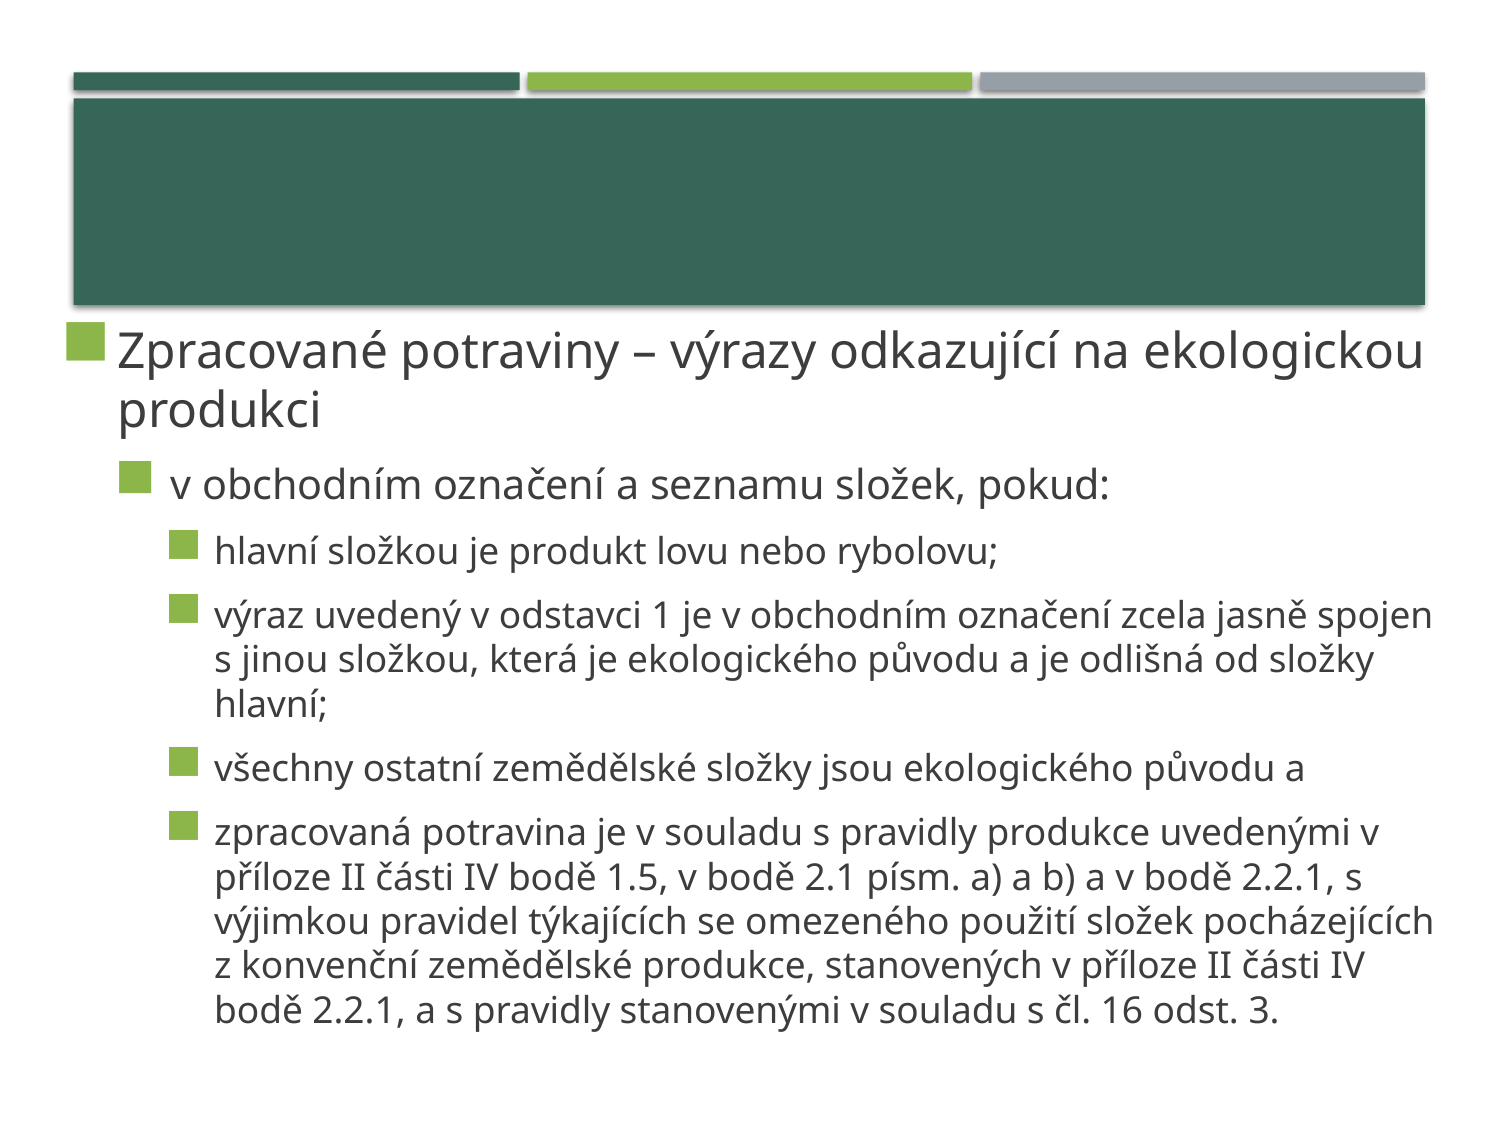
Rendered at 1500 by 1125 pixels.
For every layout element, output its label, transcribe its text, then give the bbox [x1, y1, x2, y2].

list Zpracované potraviny – výrazy odkazující na ekologickou produkci v obchodním označení a seznamu složek, pokud: hlavní složkou je produkt lovu nebo rybolovu; výraz uvedený v odstavci 1 je v obchodním označení zcela jasně spojen s jinou složkou, která je ekologického původu a je odlišná od složky hlavní; všechny ostatní zemědělské složky jsou ekologického původu a zpracovaná potravina je v souladu s pravidly produkce uvedenými v příloze II části IV bodě 1.5, v bodě 2.1 písm. a) a b) a v bodě 2.2.1, s výjimkou pravidel týkajících se omezeného použití složek pocházejících z konvenční zemědělské produkce, stanovených v příloze II části IV bodě 2.2.1, a s pravidly stanovenými v souladu s čl. 16 odst. 3. [53, 302, 1459, 1047]
